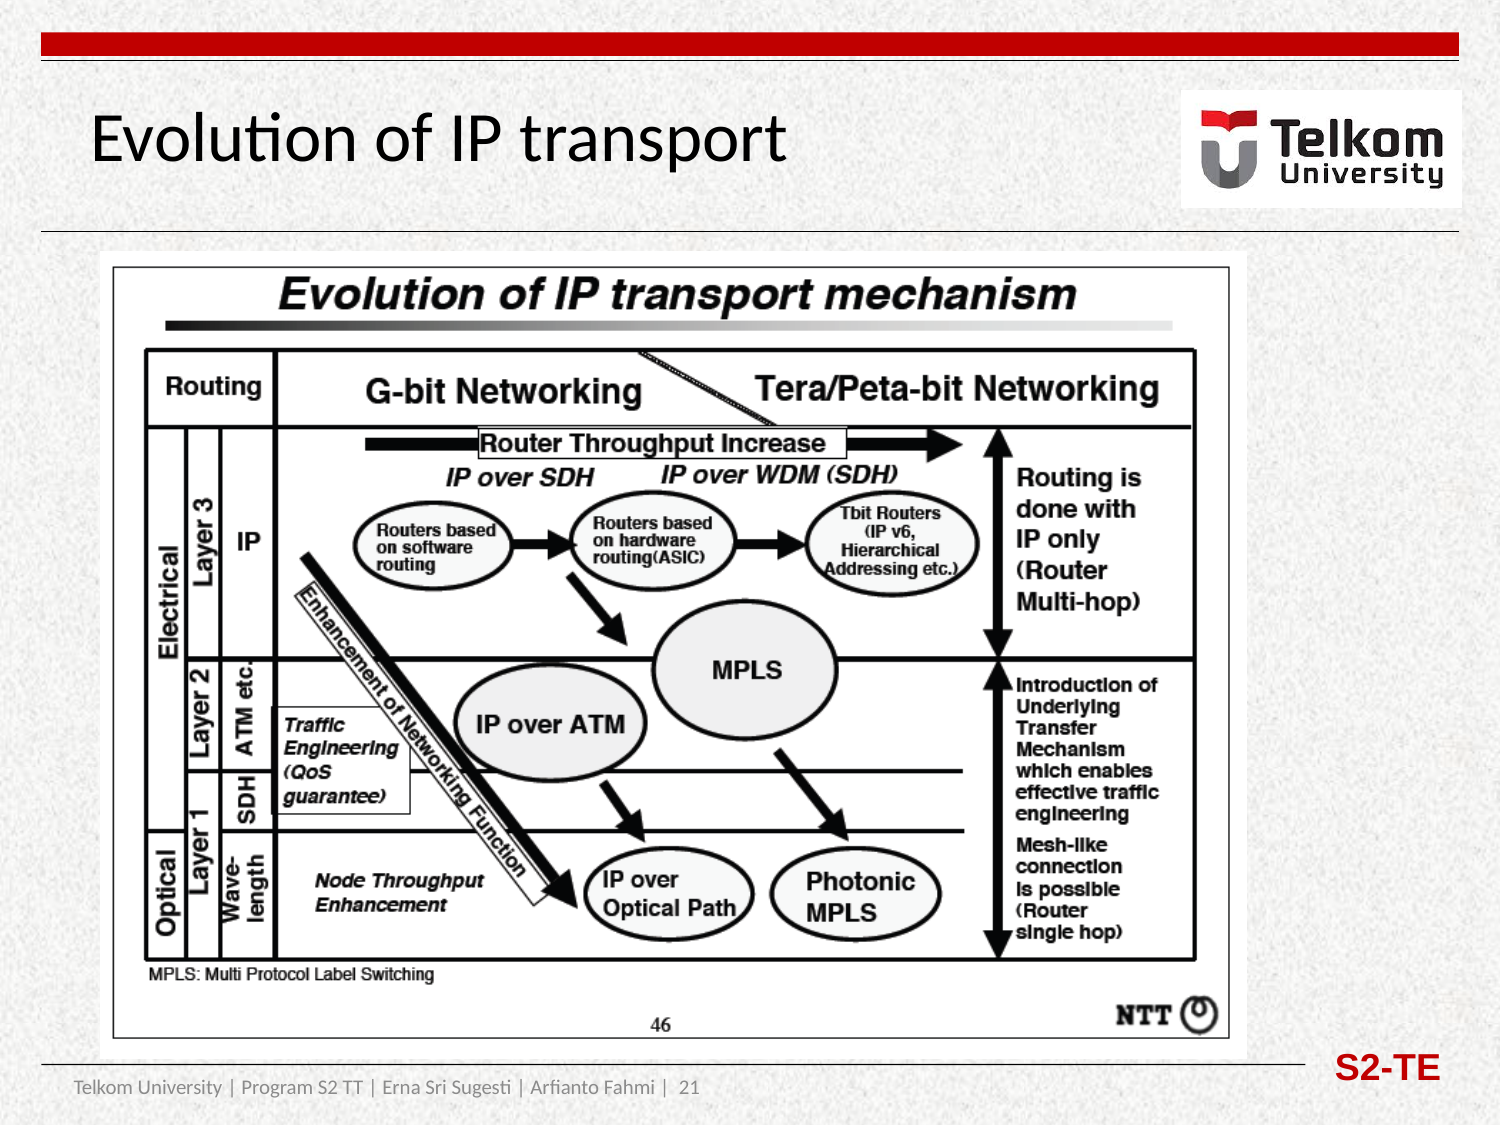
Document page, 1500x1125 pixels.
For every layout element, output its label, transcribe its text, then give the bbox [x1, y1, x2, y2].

picture [1181, 90, 1462, 208]
picture [100, 251, 1247, 1059]
title Evolution of IP transport [75, 68, 1425, 197]
